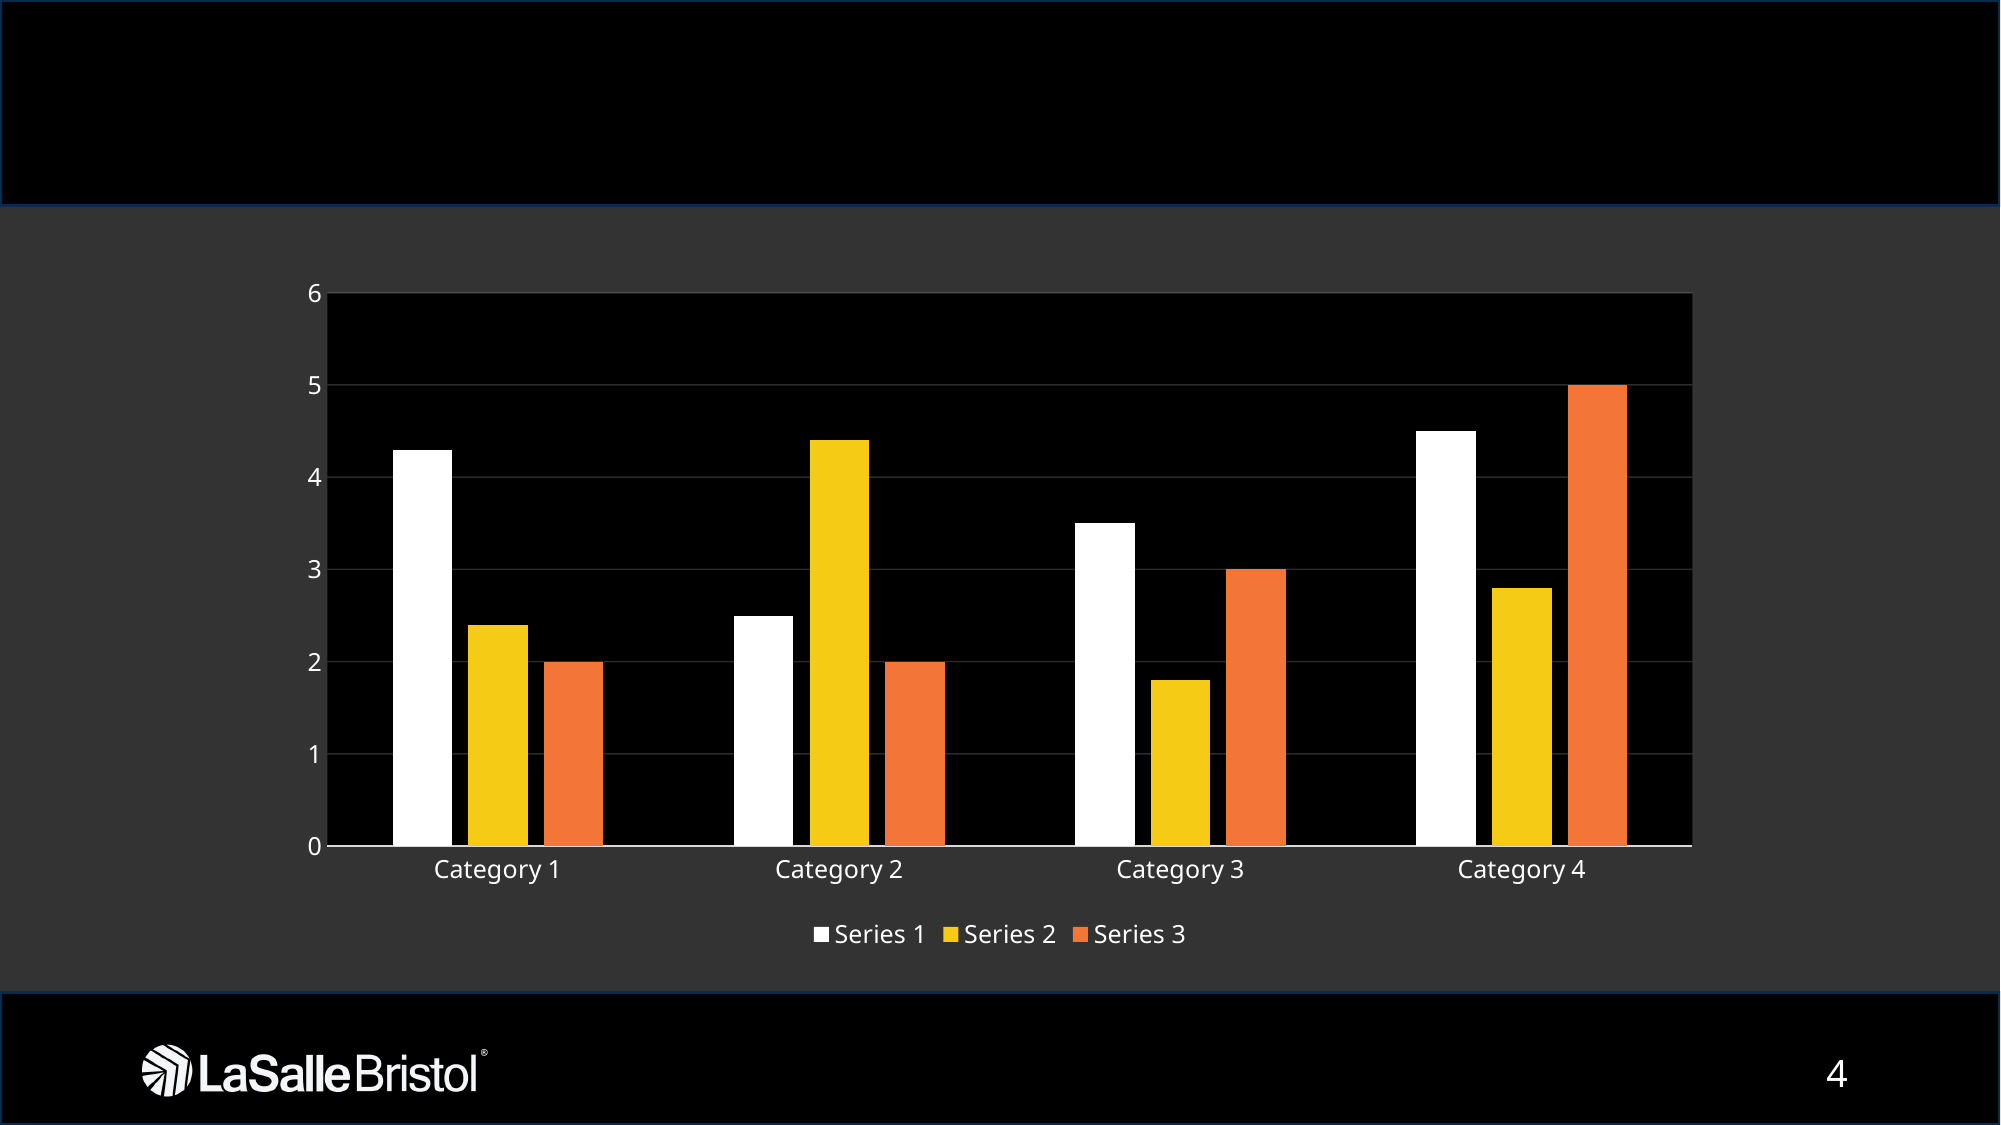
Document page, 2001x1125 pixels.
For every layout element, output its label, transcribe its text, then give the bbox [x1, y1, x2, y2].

chart [278, 261, 1722, 959]
slide_number 4 [1412, 1042, 1863, 1103]
picture [130, 1042, 500, 1099]
